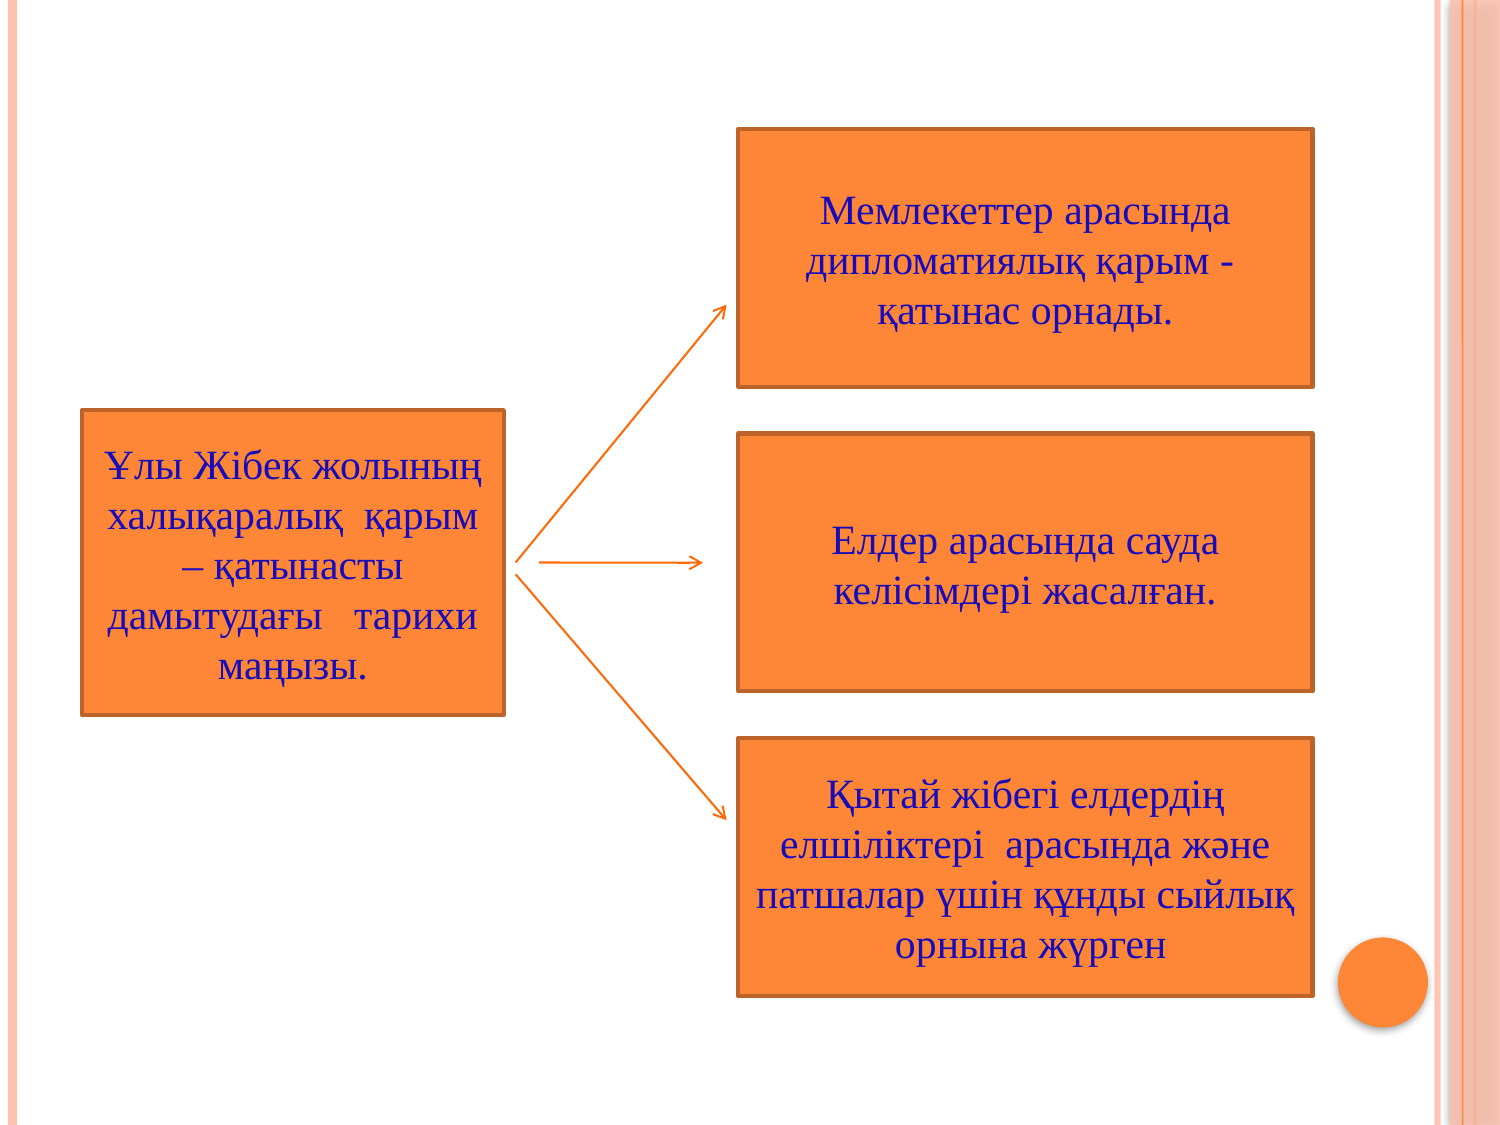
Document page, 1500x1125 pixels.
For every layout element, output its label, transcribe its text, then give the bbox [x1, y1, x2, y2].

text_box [491, 327, 751, 540]
text_box Қытай жібегі елдердің елшіліктері арасында және патшалар үшін құнды сыйлық орнына жүрген [736, 736, 1315, 998]
text_box Мемлекеттер арасында дипломатиялық қарым - қатынас орнады. [736, 127, 1315, 389]
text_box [497, 591, 745, 804]
text_box Елдер арасында сауда келісімдері жасалған. [736, 431, 1315, 693]
text_box Ұлы Жібек жолының халықаралық қарым – қатынасты дамытудағы тарихи маңызы. [80, 408, 506, 717]
